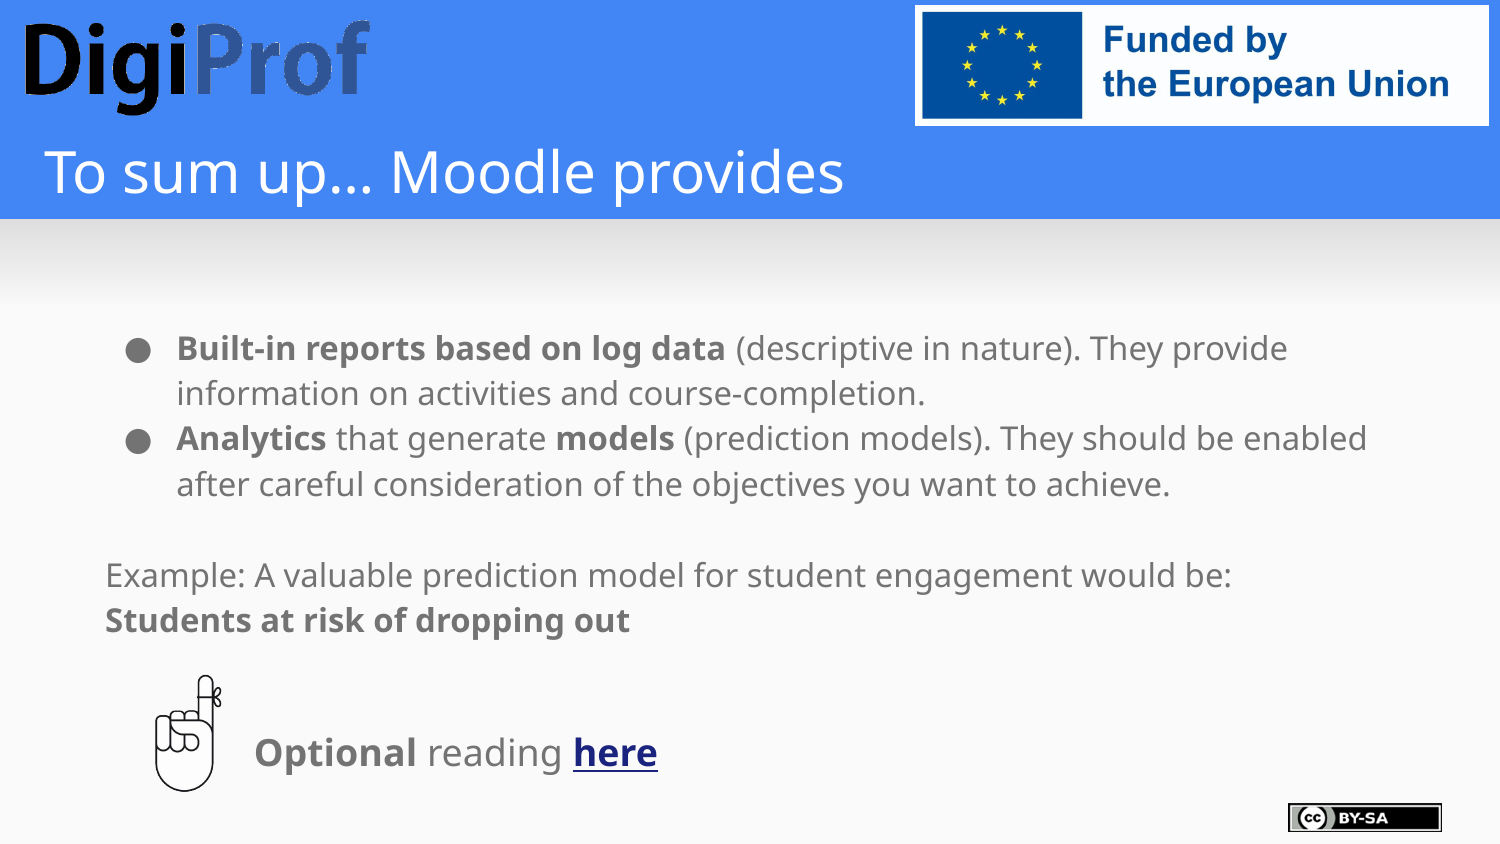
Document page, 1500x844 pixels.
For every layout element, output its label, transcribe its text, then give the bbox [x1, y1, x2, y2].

picture [915, 5, 1489, 126]
title To sum up… Moodle provides [29, 94, 1360, 220]
picture [0, 0, 394, 132]
text_box Optional reading here [238, 706, 731, 796]
picture [149, 669, 224, 796]
list Built-in reports based on log data (descriptive in nature). They provide information on activities and course-completion. Analytics that generate models (prediction models). They should be enabled after careful consideration of the objectives you want to achieve. Example: A valuable prediction model for student engagement would be: Students at risk of dropping out [89, 306, 1394, 661]
picture [1288, 803, 1442, 832]
